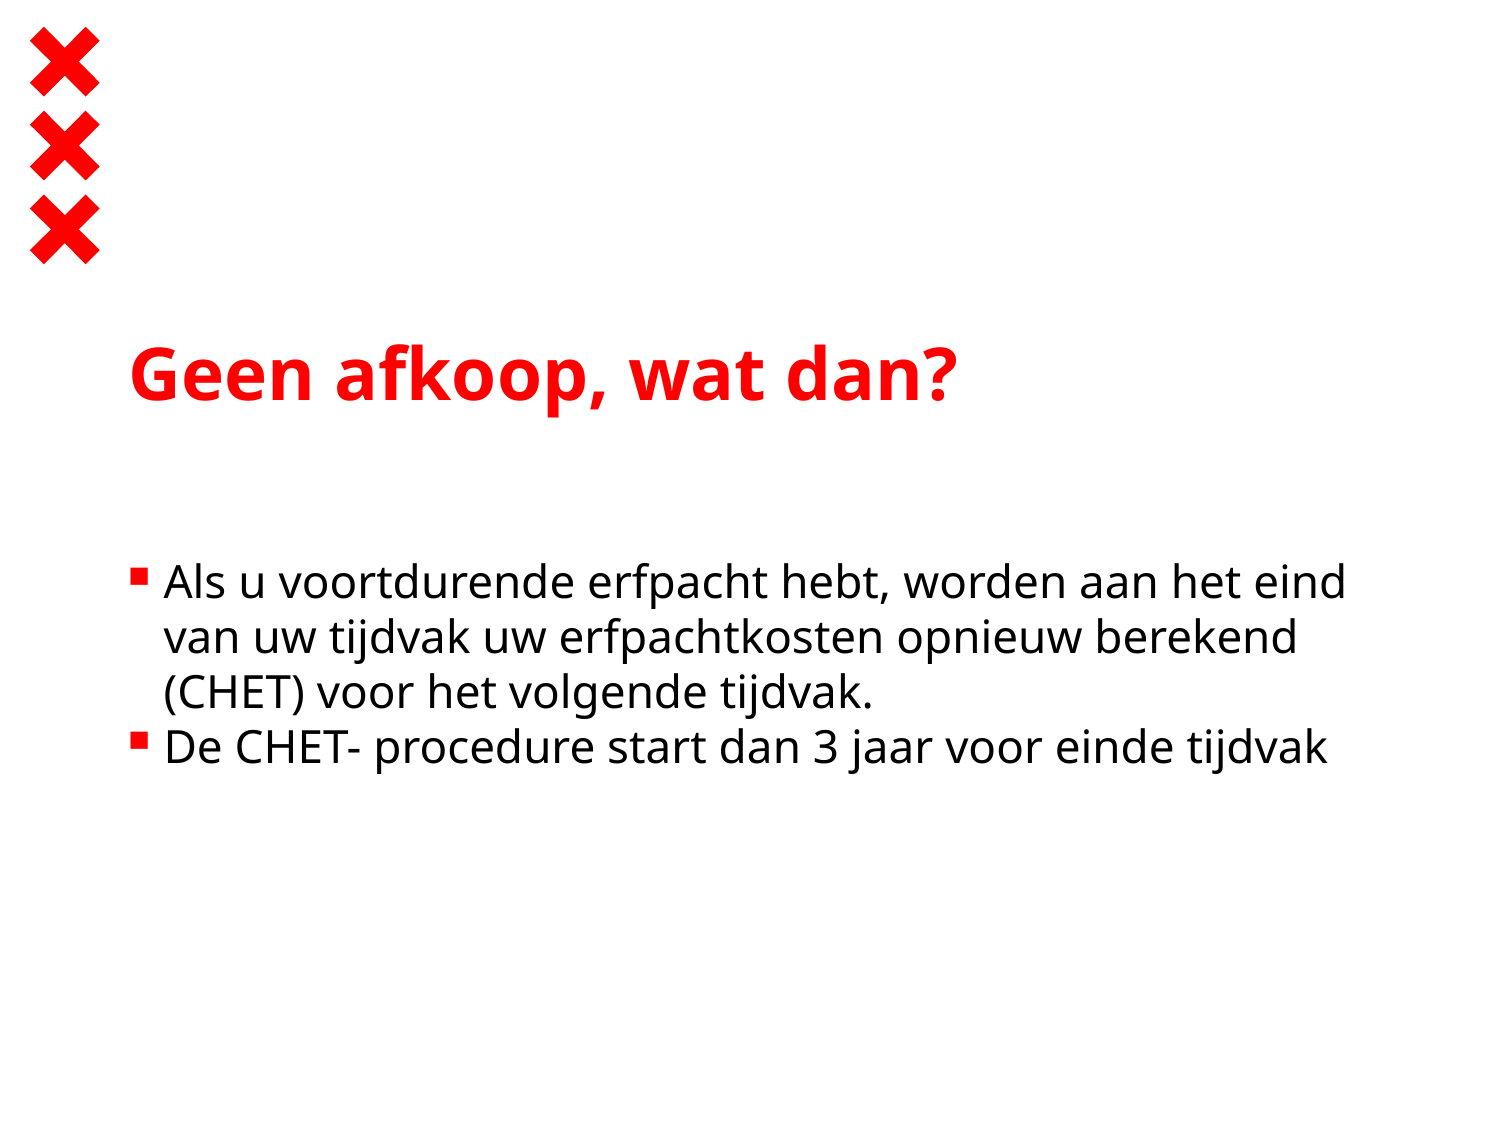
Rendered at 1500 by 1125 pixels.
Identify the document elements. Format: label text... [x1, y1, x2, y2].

title Geen afkoop, wat dan? [128, 327, 1375, 516]
list Als u voortdurende erfpacht hebt, worden aan het eind van uw tijdvak uw erfpachtkosten opnieuw berekend (CHET) voor het volgende tijdvak. De CHET- procedure start dan 3 jaar voor einde tijdvak [128, 552, 1375, 905]
